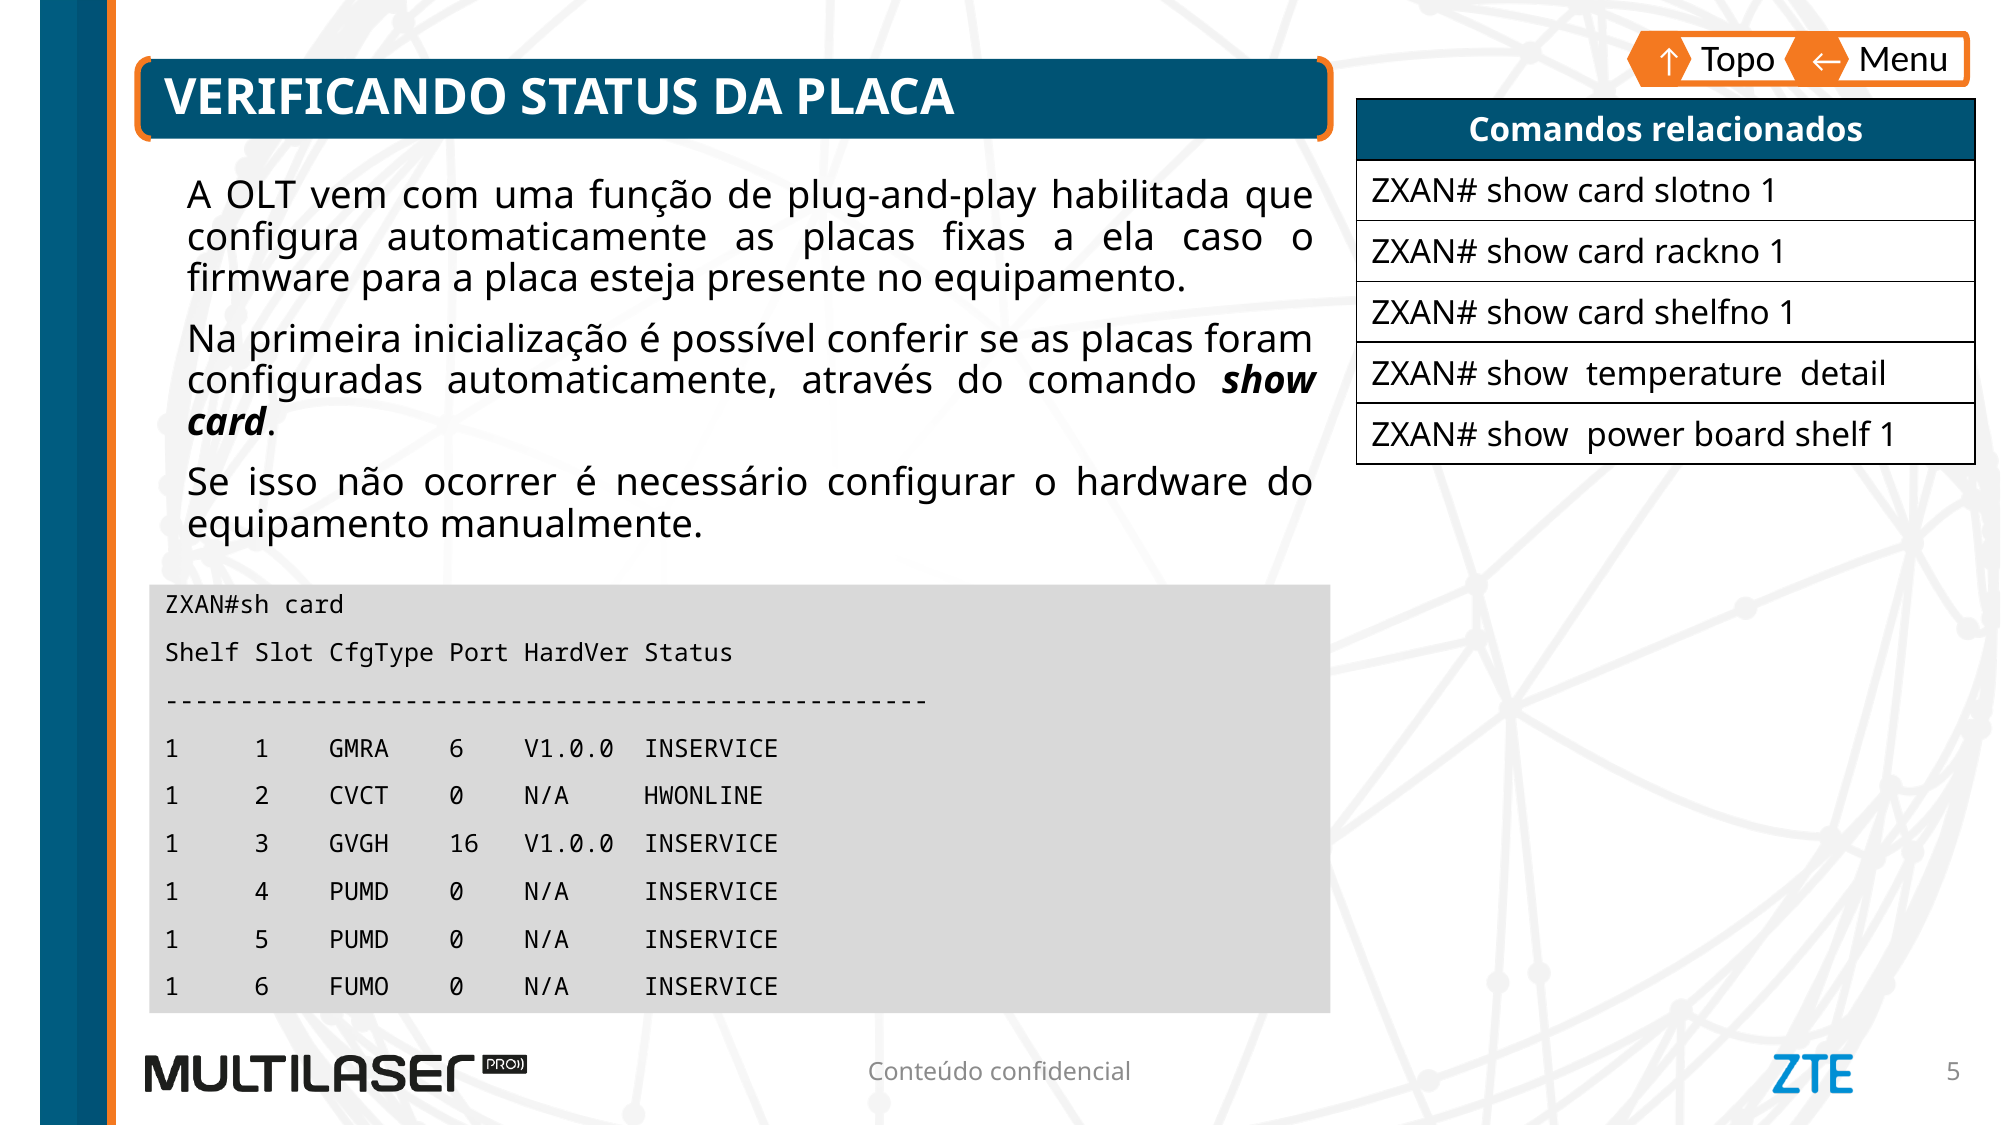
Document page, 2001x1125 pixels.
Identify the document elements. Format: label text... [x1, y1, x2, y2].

slide_number 5 [1862, 1042, 1976, 1103]
table_cell ZXAN# show card shelfno 1 [1357, 282, 1974, 341]
list A OLT vem com uma função de plug-and-play habilitada que configura automaticamente as placas fixas a ela caso o firmware para a placa esteja presente no equipamento. Na primeira inicialização é possível conferir se as placas foram configuradas automaticamente, através do comando show card. Se isso não ocorrer é necessário configurar o hardware do equipamento manualmente. [137, 168, 1331, 556]
table_header Comandos relacionados [1357, 100, 1974, 159]
table_cell ZXAN# show card slotno 1 [1357, 161, 1974, 220]
text_box ZXAN#sh card Shelf Slot CfgType Port HardVer Status --------------------------------------------------- 1 1 GMRA 6 V1.0.0 INSERVICE 1 2 CVCT 0 N/A HWONLINE 1 3 GVGH 16 V1.0.0 INSERVICE 1 4 PUMD 0 N/A INSERVICE 1 5 PUMD 0 N/A INSERVICE 1 6 FUMO 0 N/A INSERVICE [149, 584, 1331, 1014]
footer Conteúdo confidencial [662, 1042, 1338, 1103]
picture [115, 1032, 556, 1114]
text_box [1630, 34, 1968, 84]
table_cell ZXAN# show card rackno 1 [1357, 221, 1974, 281]
picture [1761, 1047, 1862, 1098]
table_cell ZXAN# show temperature detail [1357, 343, 1974, 402]
title Verificando status da placa [149, 59, 1331, 139]
table_cell ZXAN# show power board shelf 1 [1357, 404, 1974, 463]
